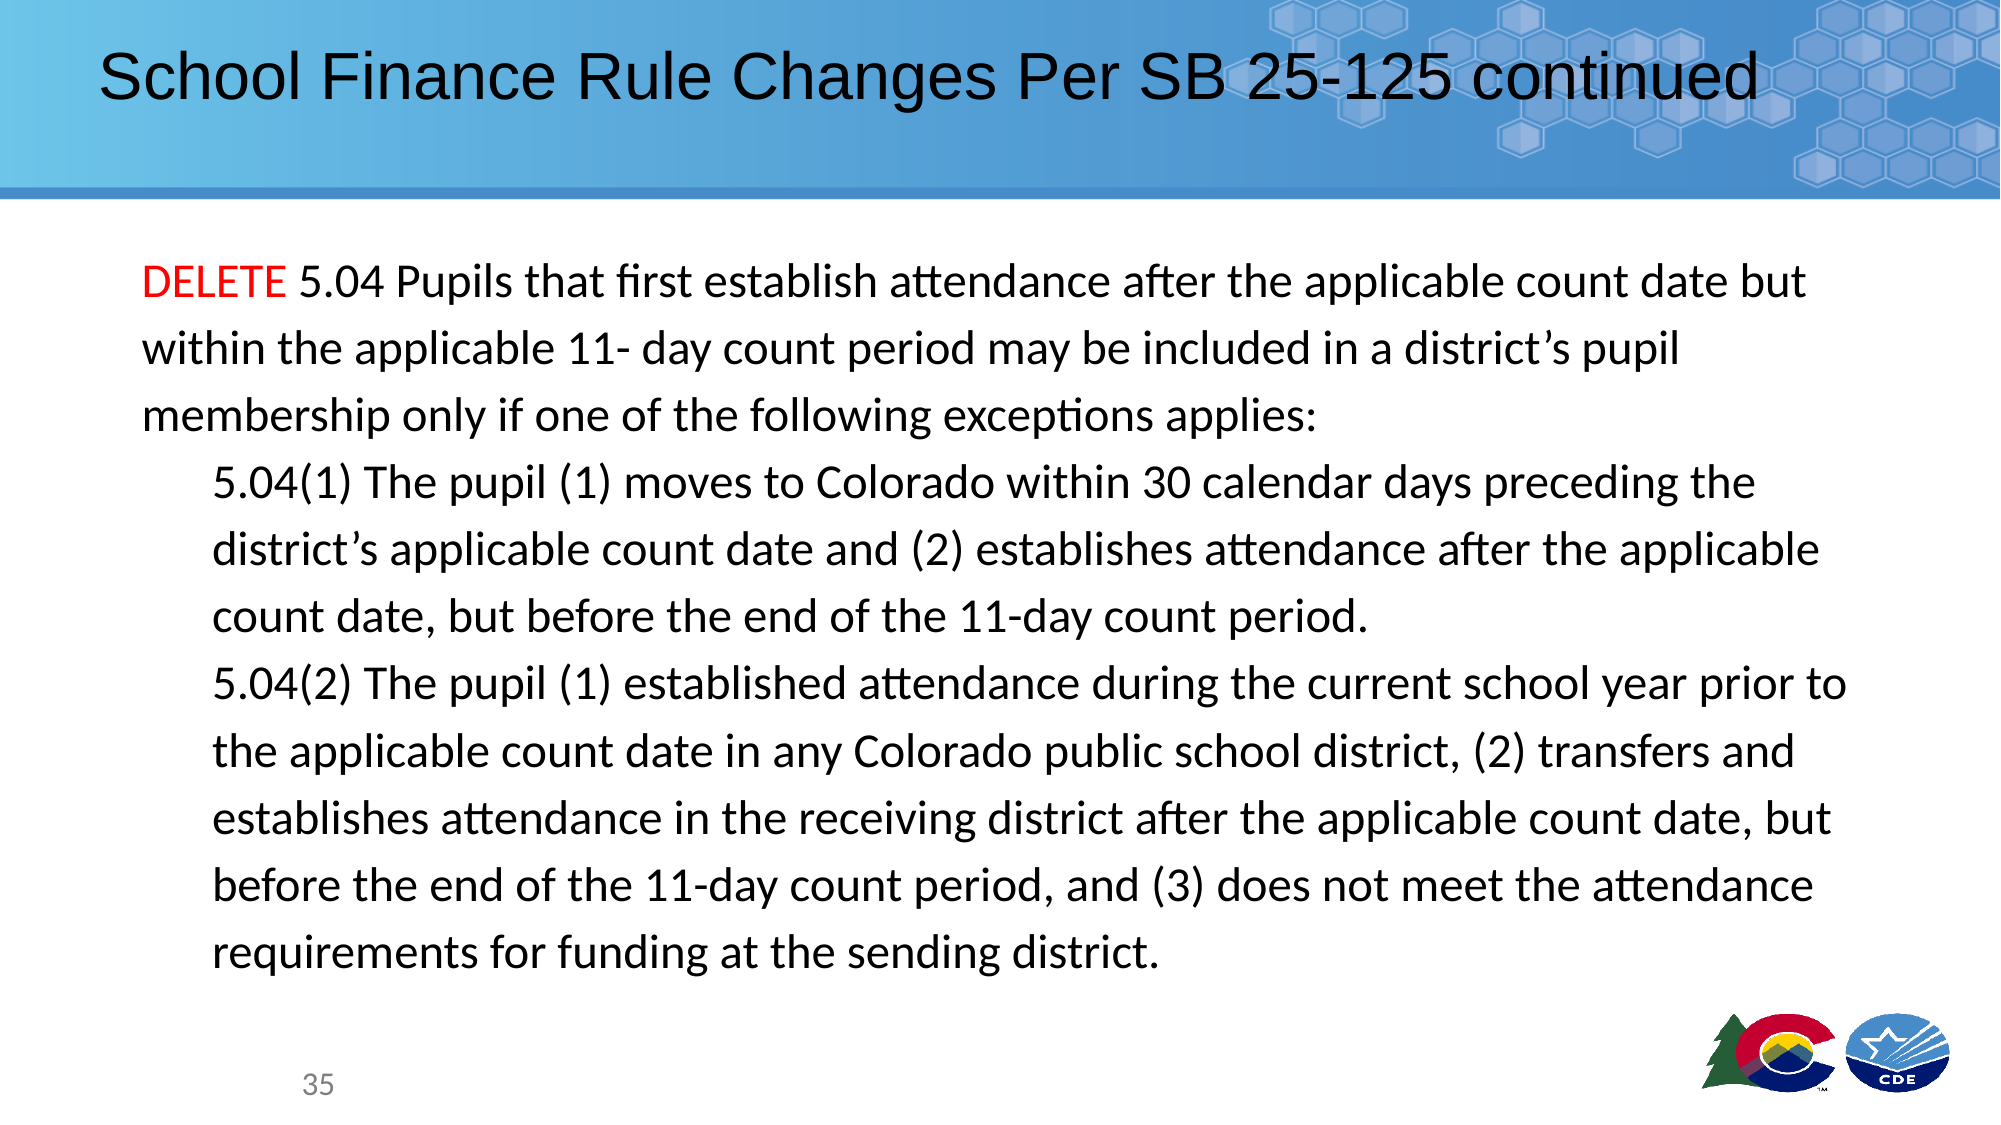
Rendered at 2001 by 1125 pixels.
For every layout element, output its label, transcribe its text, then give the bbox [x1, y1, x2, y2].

slide_number 35 [286, 1054, 625, 1115]
list DELETE 5.04 Pupils that first establish attendance after the applicable count date but within the applicable 11- day count period may be included in a district’s pupil membership only if one of the following exceptions applies: 5.04(1) The pupil (1) moves to Colorado within 30 calendar days preceding the district’s applicable count date and (2) establishes attendance after the applicable count date, but before the end of the 11-day count period. 5.04(2) The pupil (1) established attendance during the current school year prior to the applicable count date in any Colorado public school district, (2) transfers and establishes attendance in the receiving district after the applicable count date, but before the end of the 11-day count period, and (3) does not meet the attendance requirements for funding at the sending district. [141, 239, 1911, 1002]
title School Finance Rule Changes Per SB 25-125 continued [98, 41, 1868, 166]
picture [0, 0, 2000, 200]
picture [1700, 1012, 1950, 1093]
